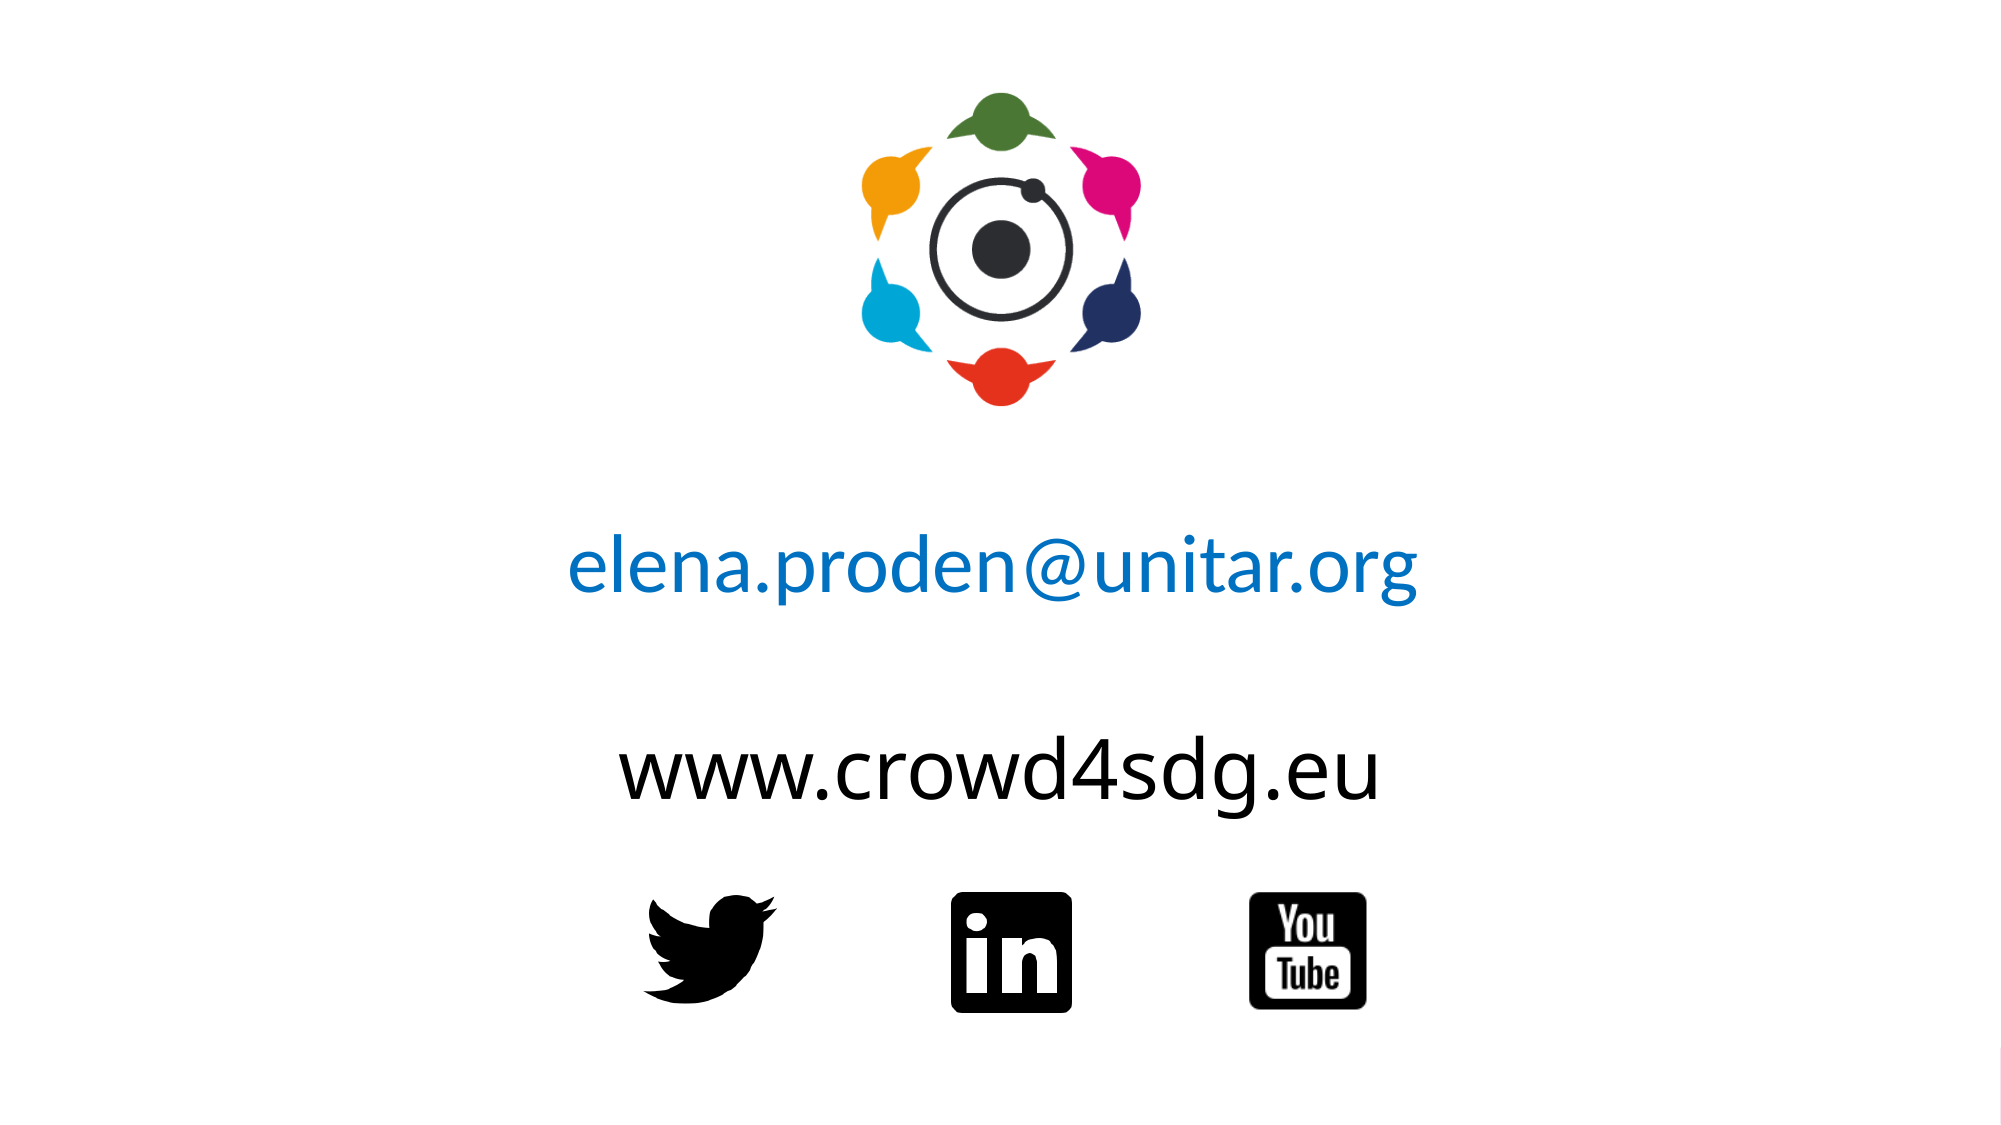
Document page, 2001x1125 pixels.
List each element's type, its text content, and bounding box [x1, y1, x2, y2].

text_box www.crowd4sdg.eu [427, 708, 1575, 824]
picture [643, 883, 777, 1017]
picture [842, 75, 1160, 425]
picture [1228, 871, 1388, 1031]
picture [951, 892, 1072, 1013]
text_box elena.proden@unitar.org [552, 501, 1435, 617]
